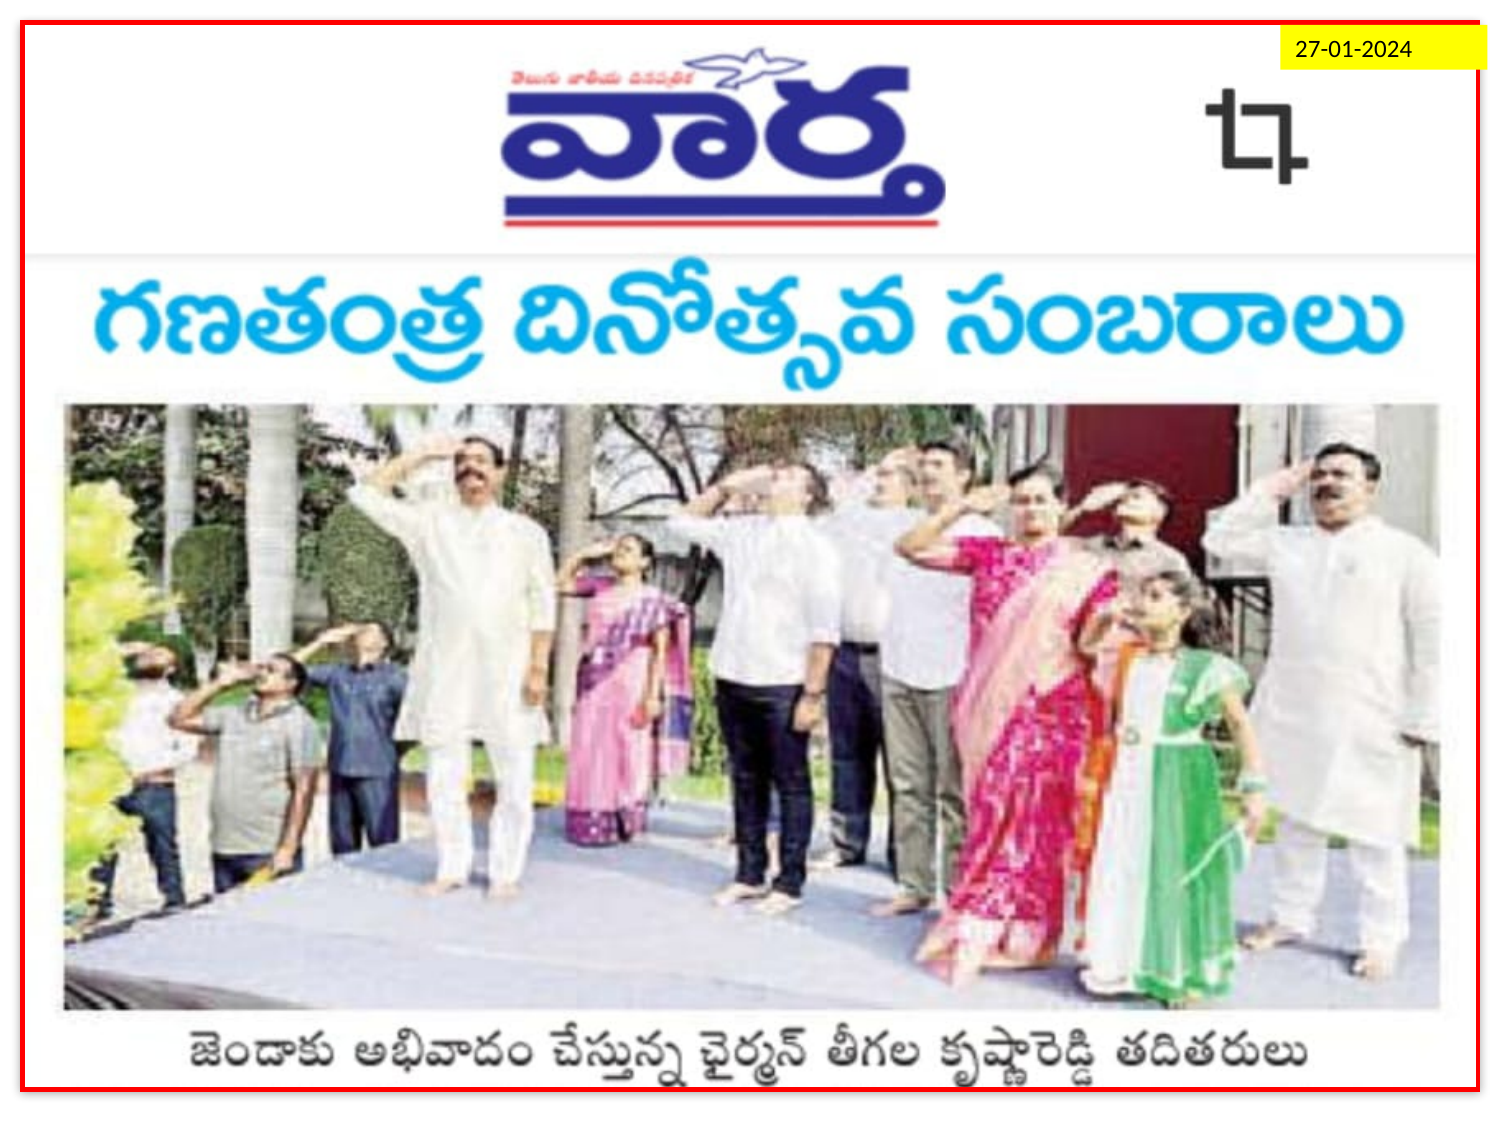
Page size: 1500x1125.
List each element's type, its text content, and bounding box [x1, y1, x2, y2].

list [24, 24, 1476, 1088]
text_box 27-01-2024 [1476, 24, 1488, 70]
